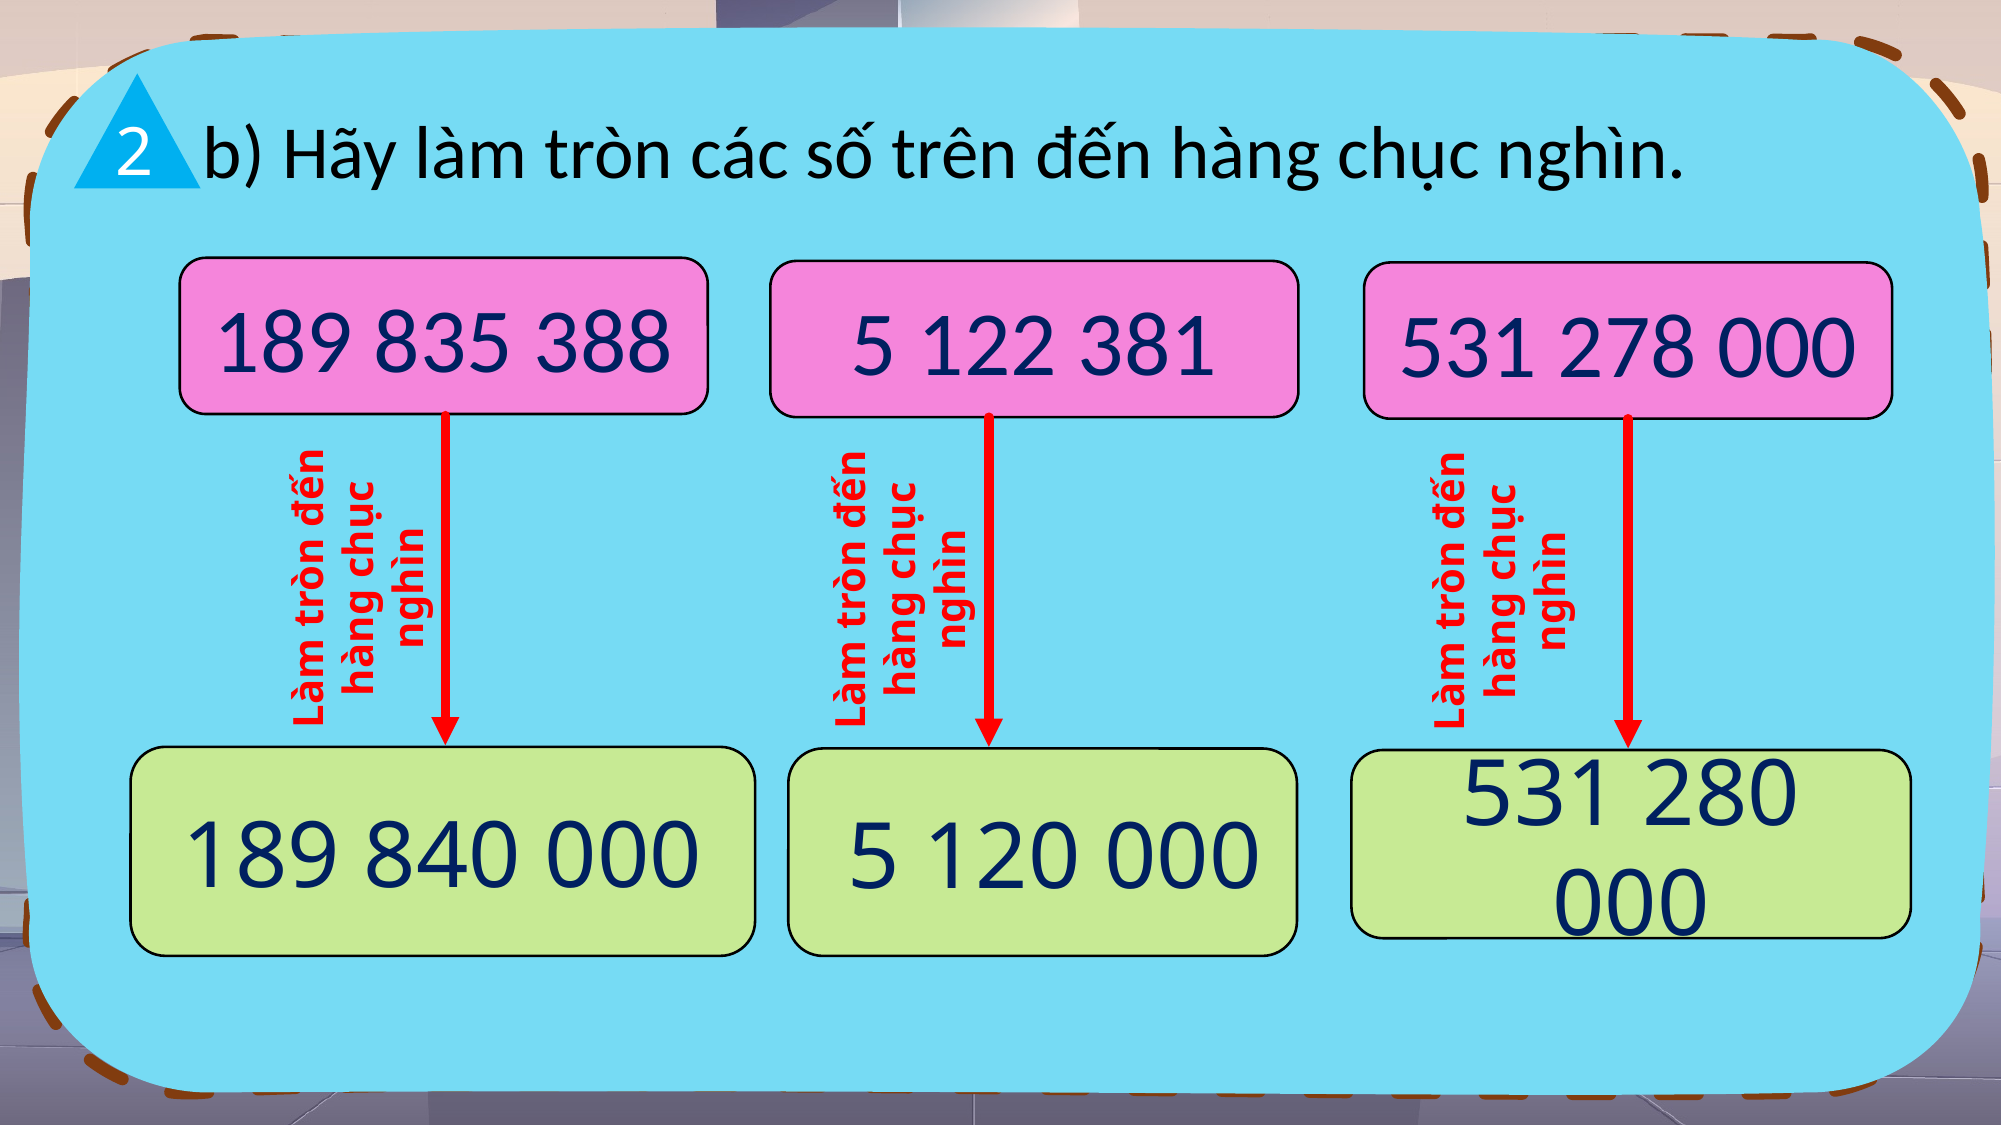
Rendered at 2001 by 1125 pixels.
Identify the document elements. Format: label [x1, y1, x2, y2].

picture [0, 0, 2001, 1125]
text_box [273, 412, 446, 765]
text_box [73, 73, 1883, 203]
text_box [1415, 415, 1629, 768]
text_box [815, 413, 990, 766]
